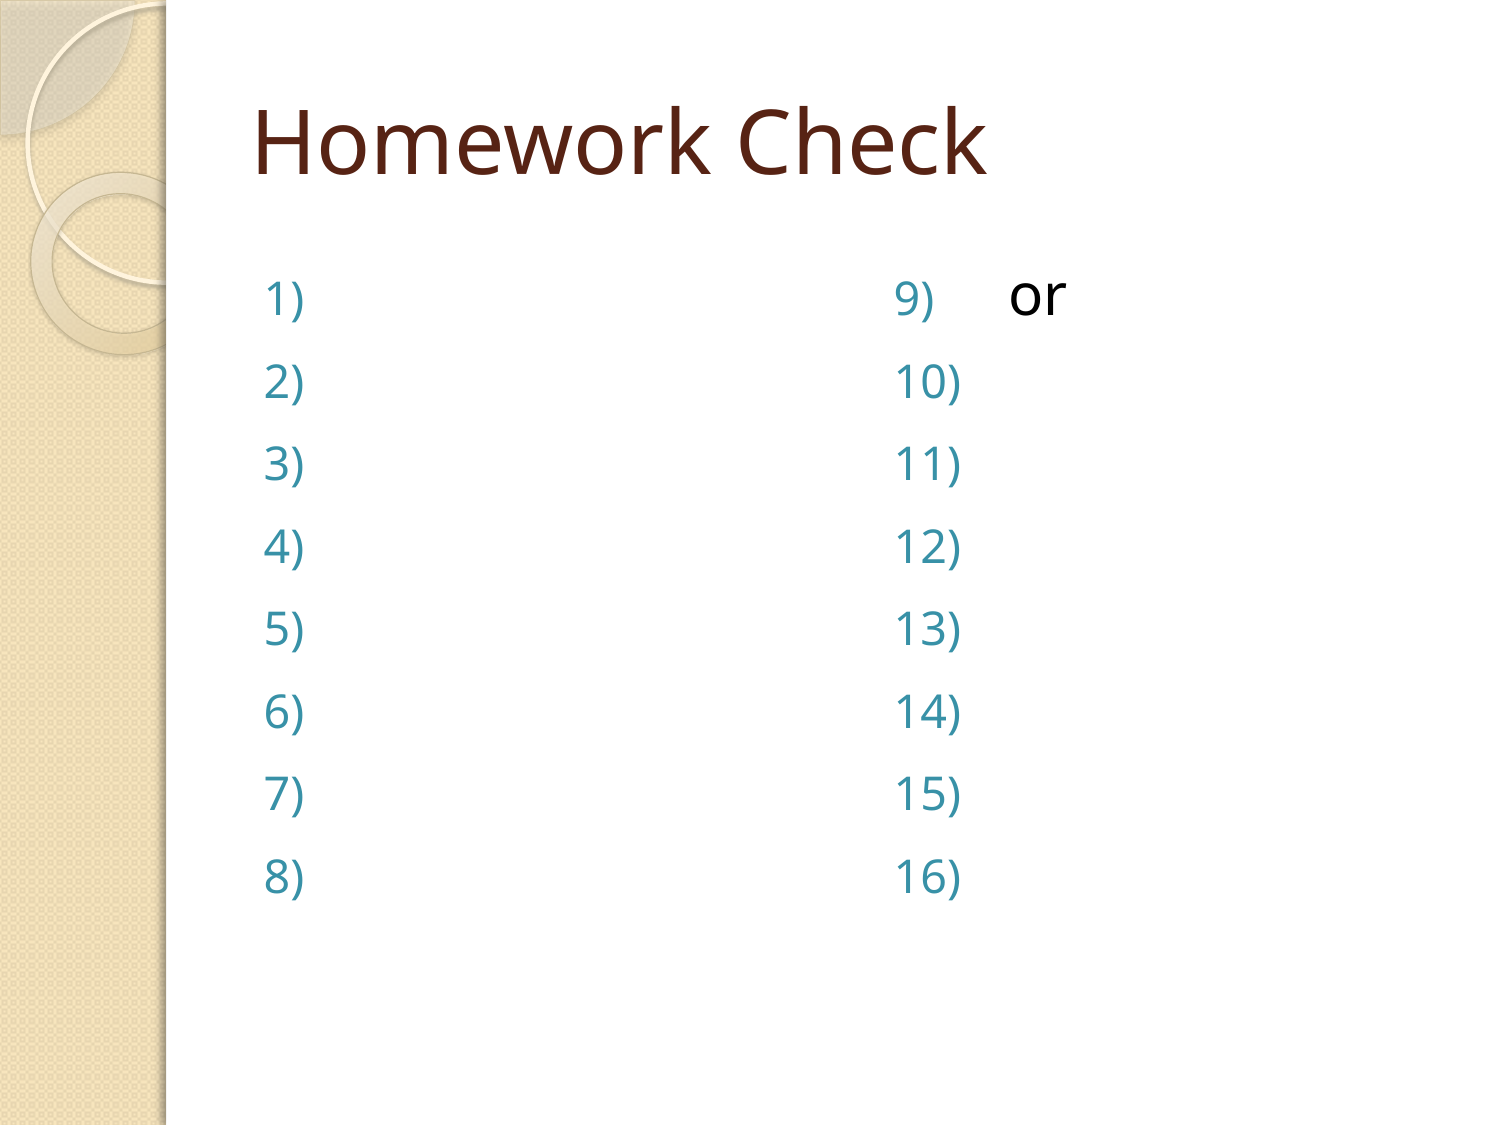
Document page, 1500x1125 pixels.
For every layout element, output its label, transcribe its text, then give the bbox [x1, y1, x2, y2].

title Homework Check [235, 45, 1466, 233]
